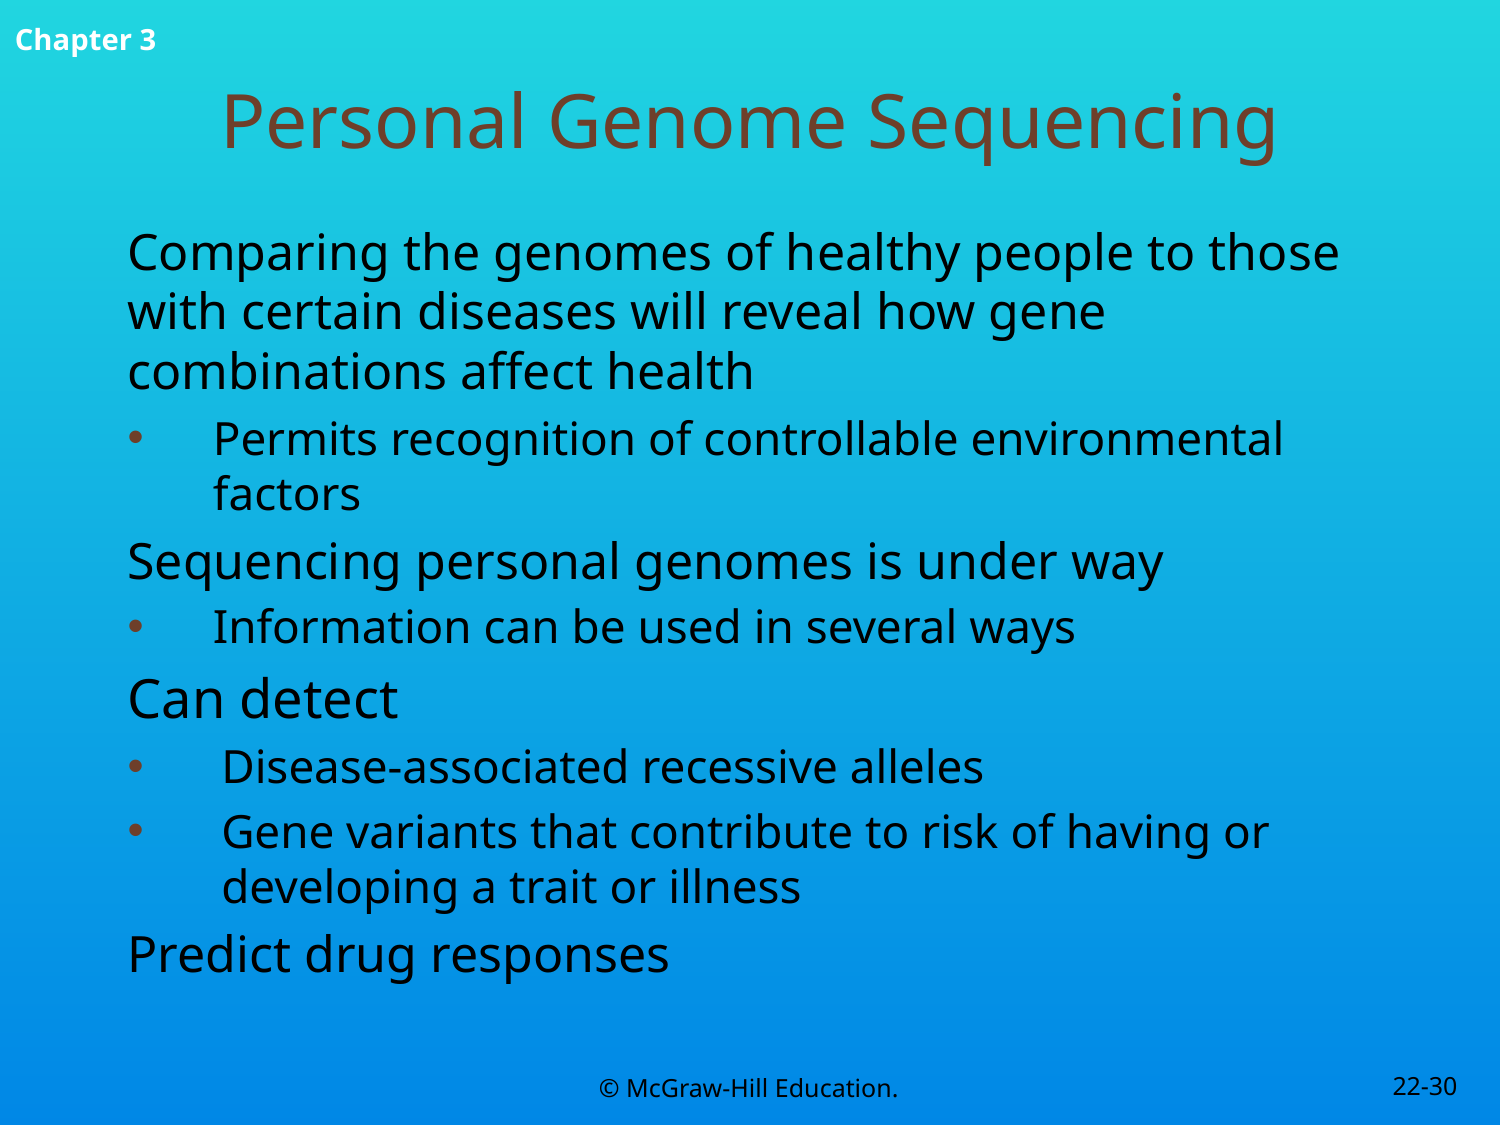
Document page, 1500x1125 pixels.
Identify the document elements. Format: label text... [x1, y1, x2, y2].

title Personal Genome Sequencing [25, 24, 1475, 213]
list Comparing the genomes of healthy people to those with certain diseases will reveal how gene combinations affect health Permits recognition of controllable environmental factors Sequencing personal genomes is under way Information can be used in several ways Can detect Disease-associated recessive alleles Gene variants that contribute to risk of having or developing a trait or illness Predict drug responses [112, 212, 1438, 1038]
